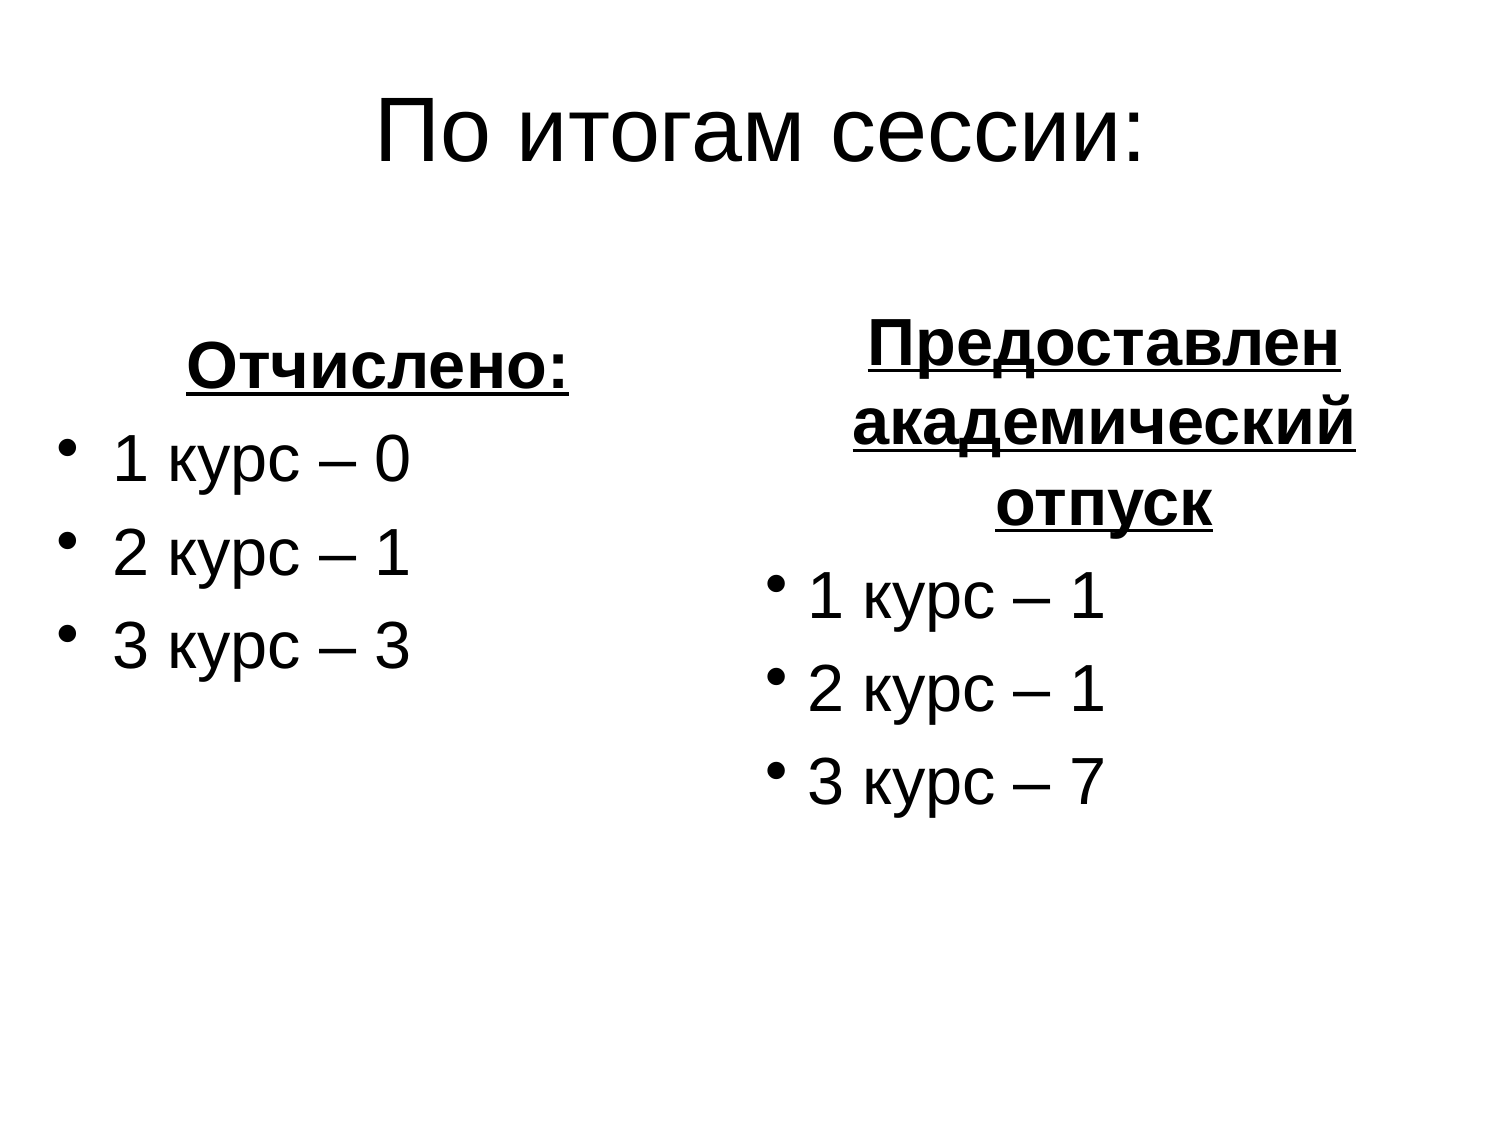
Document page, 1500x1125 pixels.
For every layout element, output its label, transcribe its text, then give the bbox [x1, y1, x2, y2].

list Предоставлен академический отпуск 1 курс – 1 2 курс – 1 3 курс – 7 [750, 290, 1459, 725]
title По итогам сессии: [123, 31, 1399, 219]
list Отчислено: 1 курс – 0 2 курс – 1 3 курс – 3 [41, 314, 715, 663]
